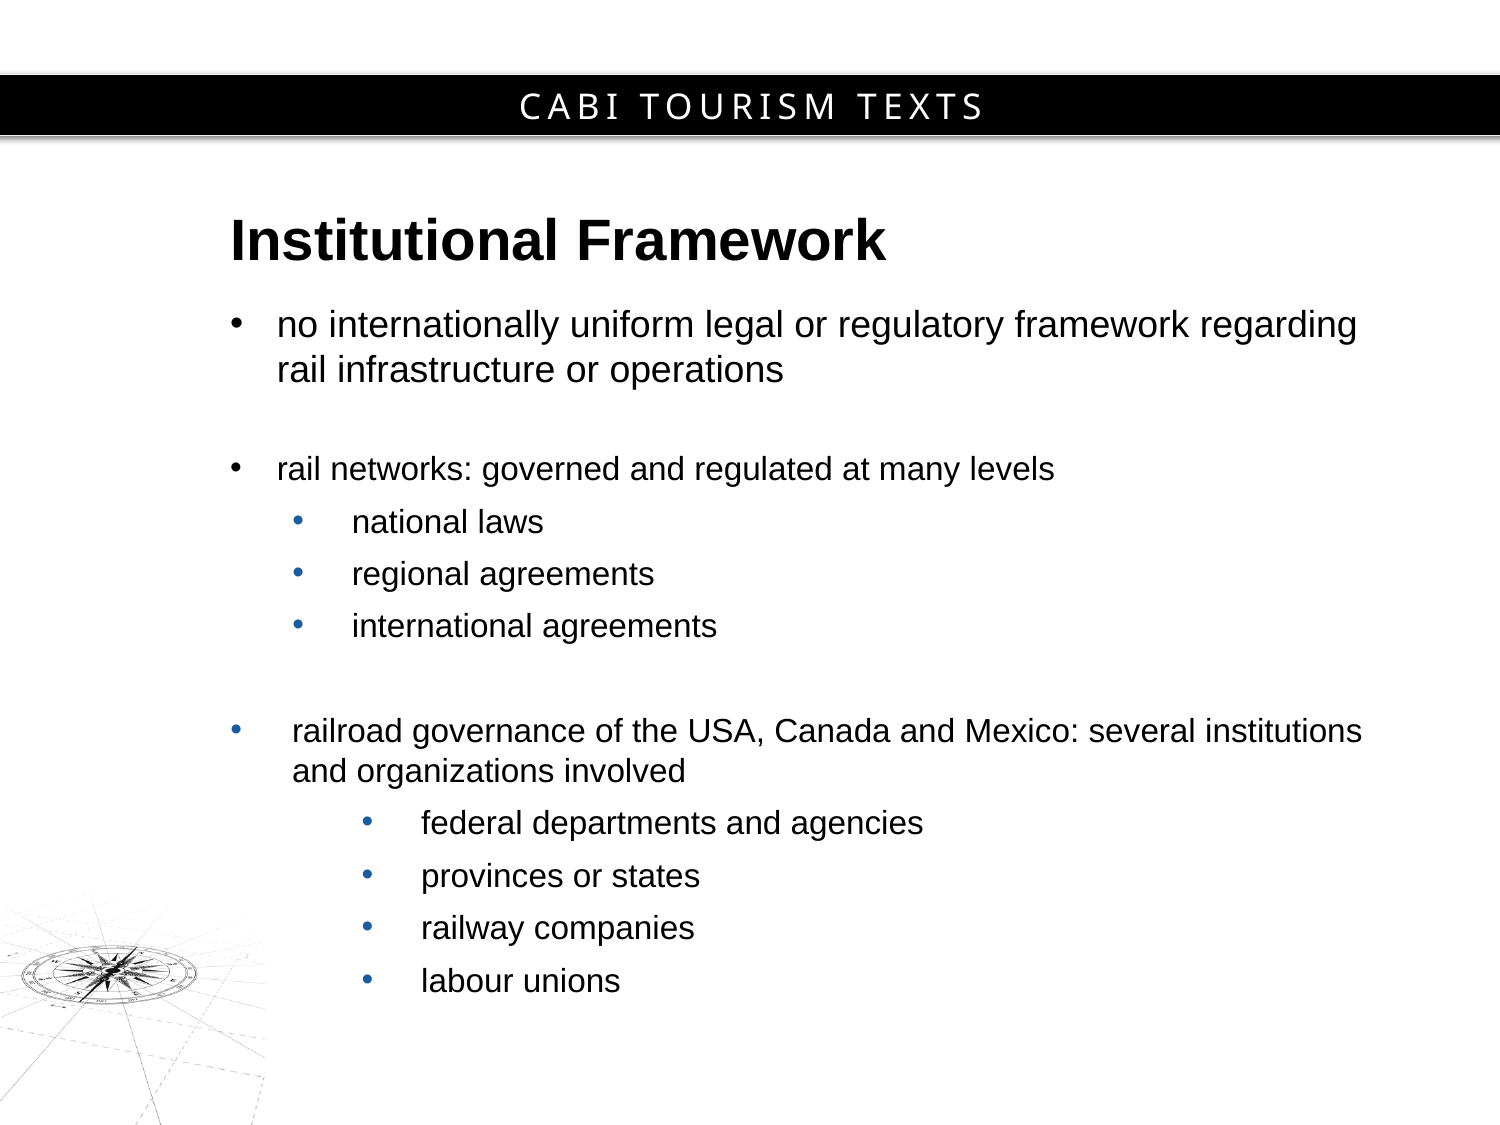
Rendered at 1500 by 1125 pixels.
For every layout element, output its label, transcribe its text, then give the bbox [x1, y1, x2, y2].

list no internationally uniform legal or regulatory framework regarding rail infrastructure or operations rail networks: governed and regulated at many levels national laws regional agreements international agreements railroad governance of the USA, Canada and Mexico: several institutions and organizations involved federal departments and agencies provinces or states railway companies labour unions [215, 292, 1432, 1066]
title Institutional Framework [215, 202, 1397, 275]
picture [0, 758, 265, 1125]
